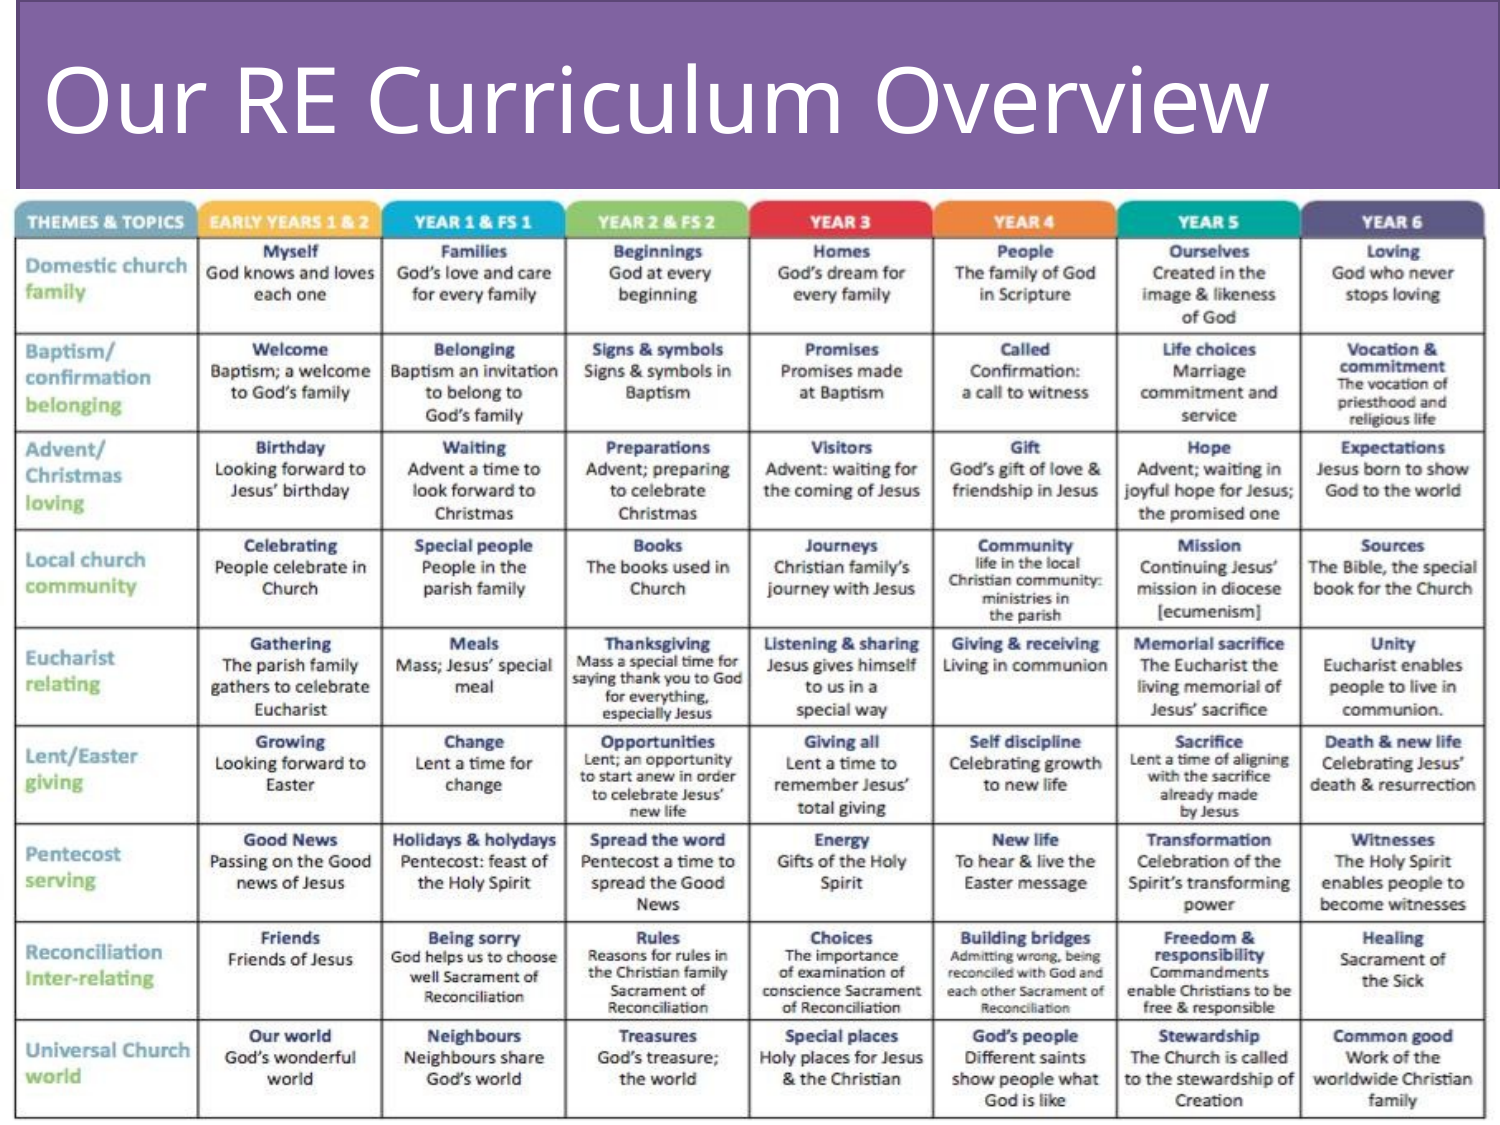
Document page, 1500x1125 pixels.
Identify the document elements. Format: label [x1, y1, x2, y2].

text_box [15, 0, 1500, 189]
picture [0, 189, 1500, 1125]
